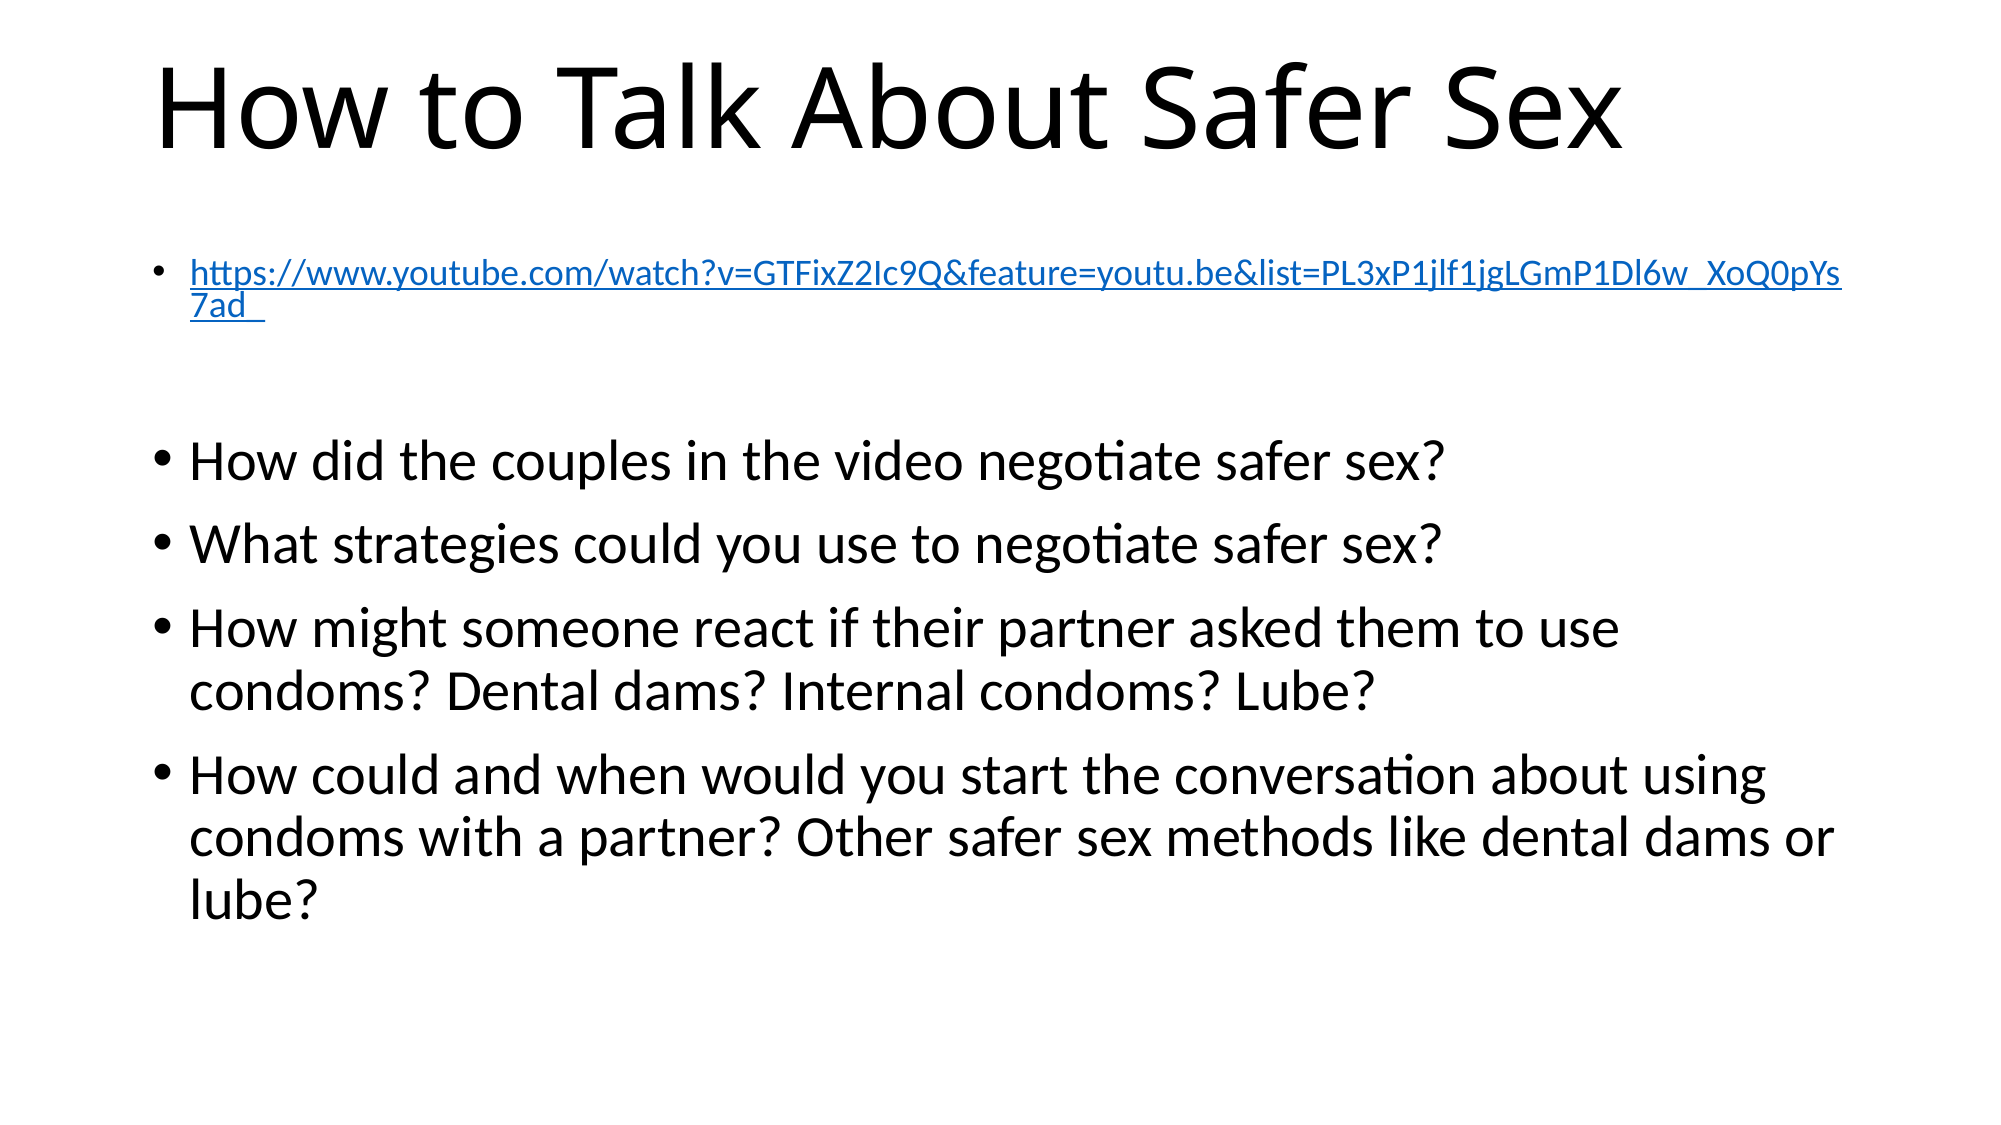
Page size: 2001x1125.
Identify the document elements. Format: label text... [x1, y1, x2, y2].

list https://www.youtube.com/watch?v=GTFixZ2Ic9Q&feature=youtu.be&list=PL3xP1jlf1jgLGmP1Dl6w_XoQ0pYs7ad_ How did the couples in the video negotiate safer sex? What strategies could you use to negotiate safer sex? How might someone react if their partner asked them to use condoms? Dental dams? Internal condoms? Lube? How could and when would you start the conversation about using condoms with a partner? Other safer sex methods like dental dams or lube? [137, 245, 1863, 1074]
title How to Talk About Safer Sex [137, 3, 1863, 221]
